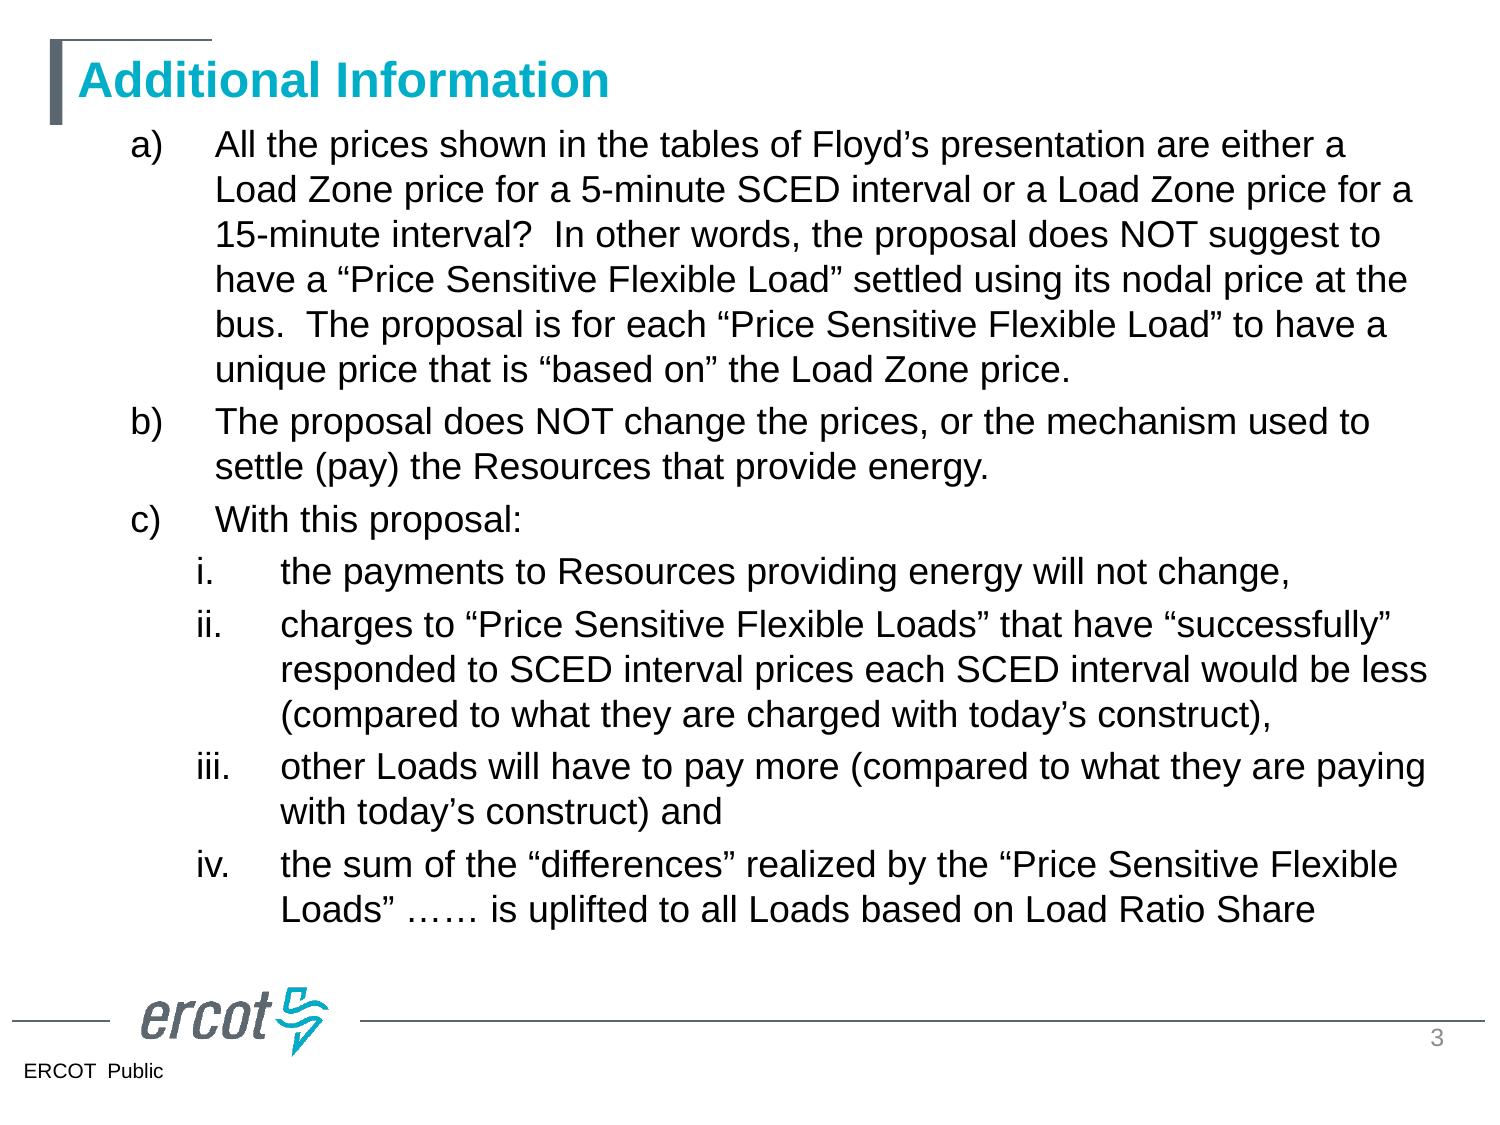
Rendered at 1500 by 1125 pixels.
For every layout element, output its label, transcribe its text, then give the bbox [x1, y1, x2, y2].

list All the prices shown in the tables of Floyd’s presentation are either a Load Zone price for a 5-minute SCED interval or a Load Zone price for a 15-minute interval? In other words, the proposal does NOT suggest to have a “Price Sensitive Flexible Load” settled using its nodal price at the bus. The proposal is for each “Price Sensitive Flexible Load” to have a unique price that is “based on” the Load Zone price. The proposal does NOT change the prices, or the mechanism used to settle (pay) the Resources that provide energy. With this proposal: the payments to Resources providing energy will not change, charges to “Price Sensitive Flexible Loads” that have “successfully” responded to SCED interval prices each SCED interval would be less (compared to what they are charged with today’s construct), other Loads will have to pay more (compared to what they are paying with today’s construct) and the sum of the “differences” realized by the “Price Sensitive Flexible Loads” …… is uplifted to all Loads based on Load Ratio Share [50, 112, 1450, 972]
slide_number 3 [1387, 1012, 1488, 1062]
title Additional Information [62, 39, 1450, 112]
picture [137, 983, 332, 1059]
